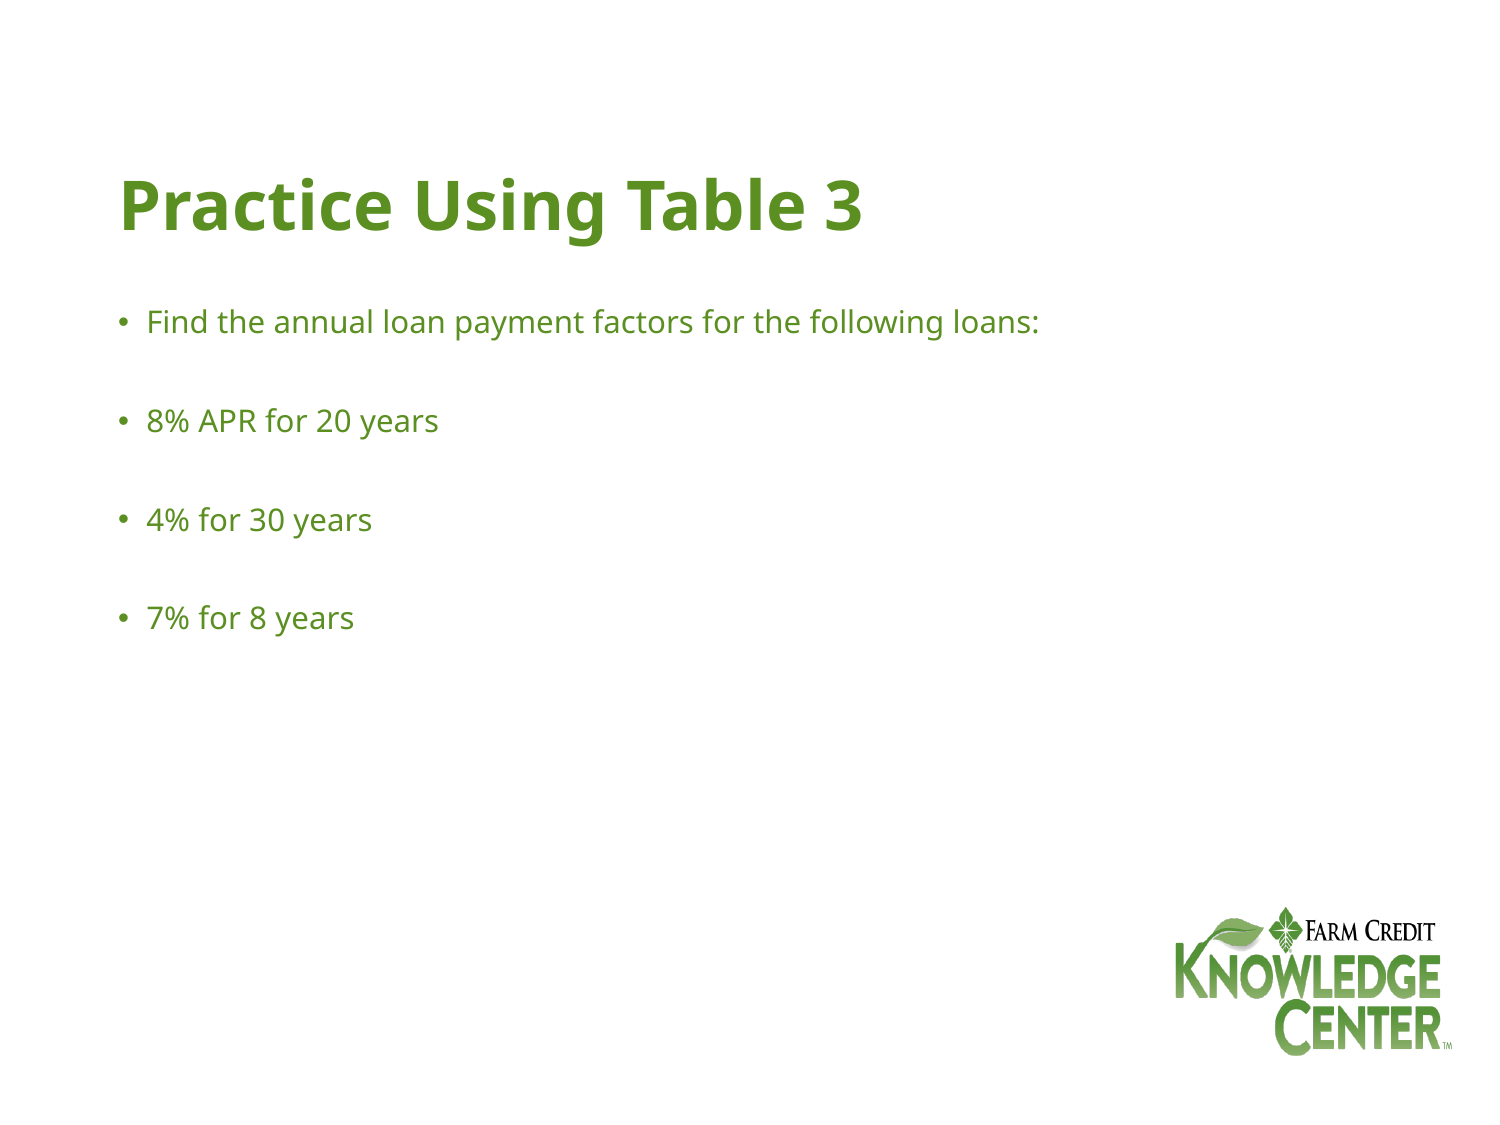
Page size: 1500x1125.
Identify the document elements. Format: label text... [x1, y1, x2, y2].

title Practice Using Table 3 [103, 117, 1266, 299]
picture [1174, 905, 1454, 1057]
list Find the annual loan payment factors for the following loans: 8% APR for 20 years 4% for 30 years 7% for 8 years [103, 299, 1397, 1014]
